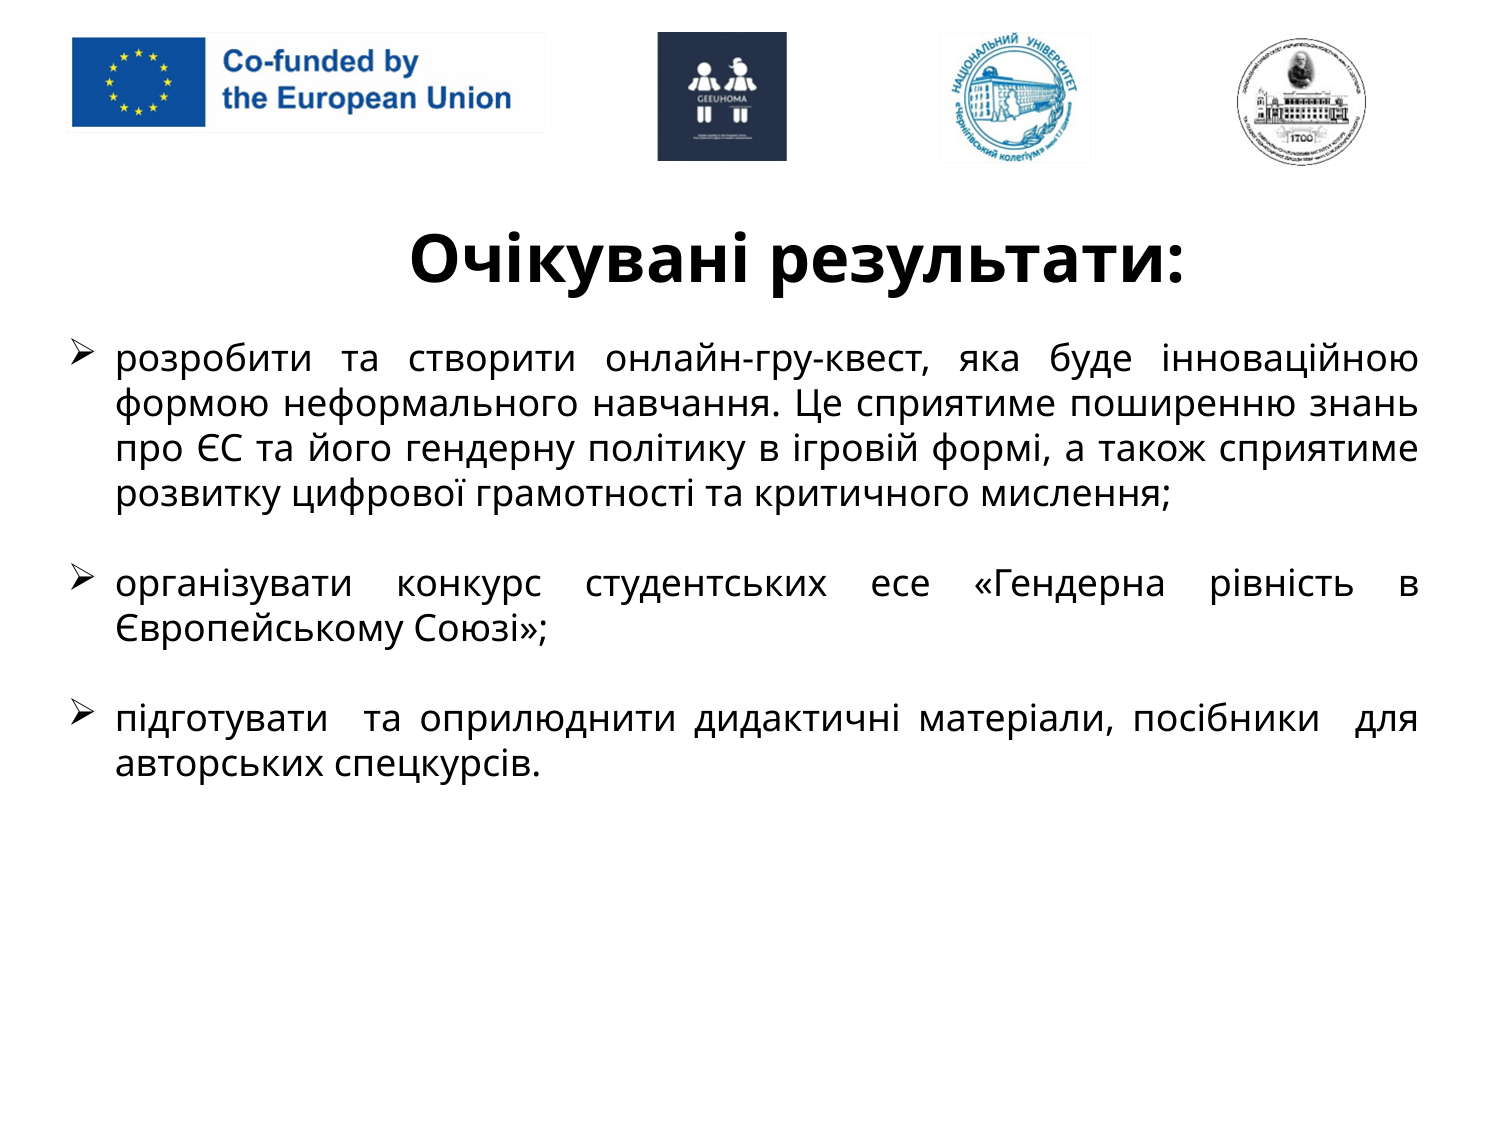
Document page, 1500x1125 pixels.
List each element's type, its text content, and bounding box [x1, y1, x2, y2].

picture [938, 30, 1094, 166]
picture [655, 30, 789, 164]
text_box розробити та створити онлайн-гру-квест, яка буде інноваційною формою неформального навчання. Це сприятиме поширенню знань про ЄС та його гендерну політику в ігровій формі, а також сприятиме розвитку цифрової грамотності та критичного мислення; організувати конкурс студентських есе «Гендерна рівність в Європейському Союзі»; підготувати та оприлюднити дидактичні матеріали, посібники для авторських спецкурсів. [53, 326, 1436, 791]
text_box Очікувані результати: [182, 208, 1412, 303]
picture [1234, 30, 1369, 179]
picture [64, 30, 548, 136]
